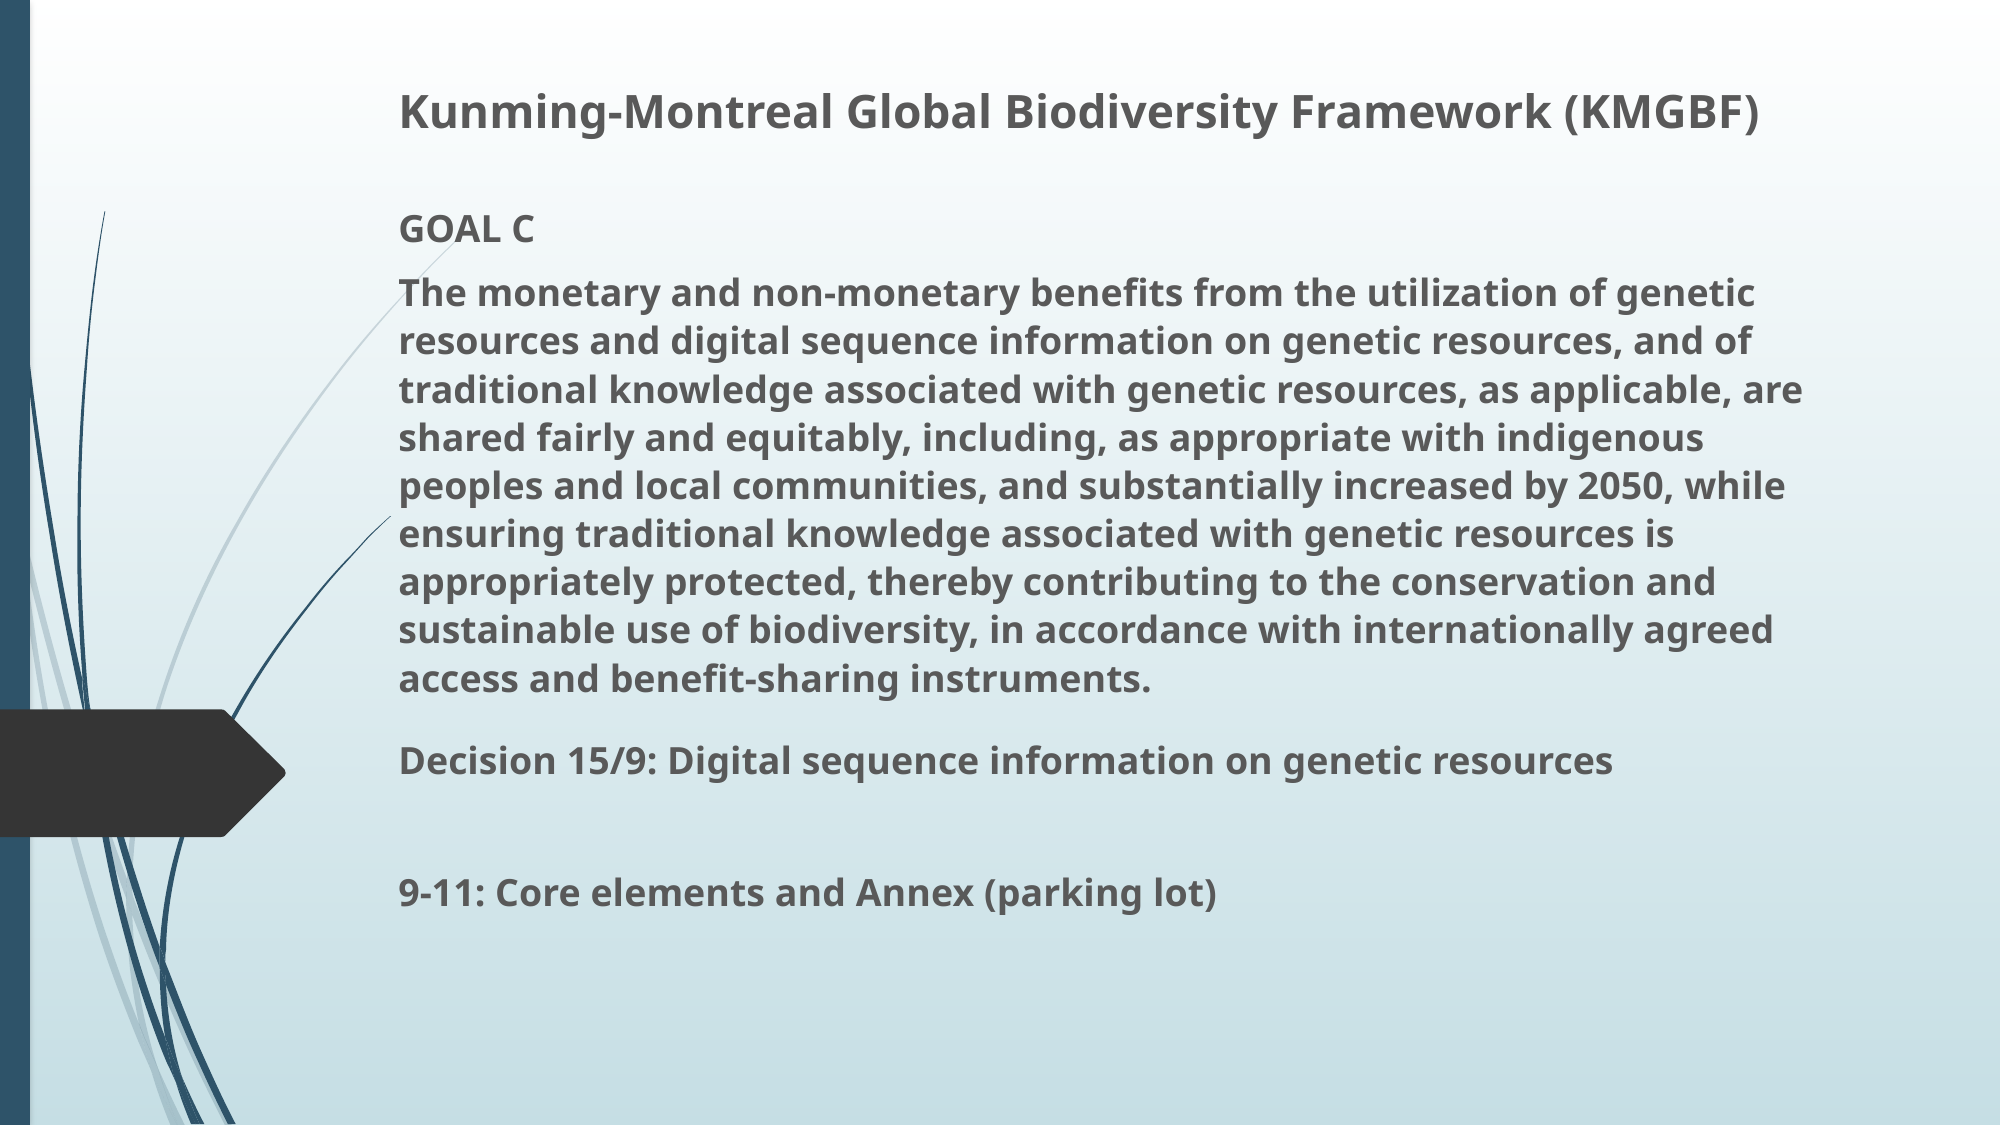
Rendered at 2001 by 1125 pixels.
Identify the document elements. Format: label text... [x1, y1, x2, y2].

text_box GOAL C The monetary and non-monetary benefits from the utilization of genetic resources and digital sequence information on genetic resources, and of traditional knowledge associated with genetic resources, as applicable, are shared fairly and equitably, including, as appropriate with indigenous peoples and local communities, and substantially increased by 2050, while ensuring traditional knowledge associated with genetic resources is appropriately protected, thereby contributing to the conservation and sustainable use of biodiversity, in accordance with internationally agreed access and benefit-sharing instruments. Decision 15/9: Digital sequence information on genetic resources 9-11: Core elements and Annex (parking lot) [383, 194, 1846, 1036]
subtitle Kunming-Montreal Global Biodiversity Framework (KMGBF) [383, 71, 1846, 157]
